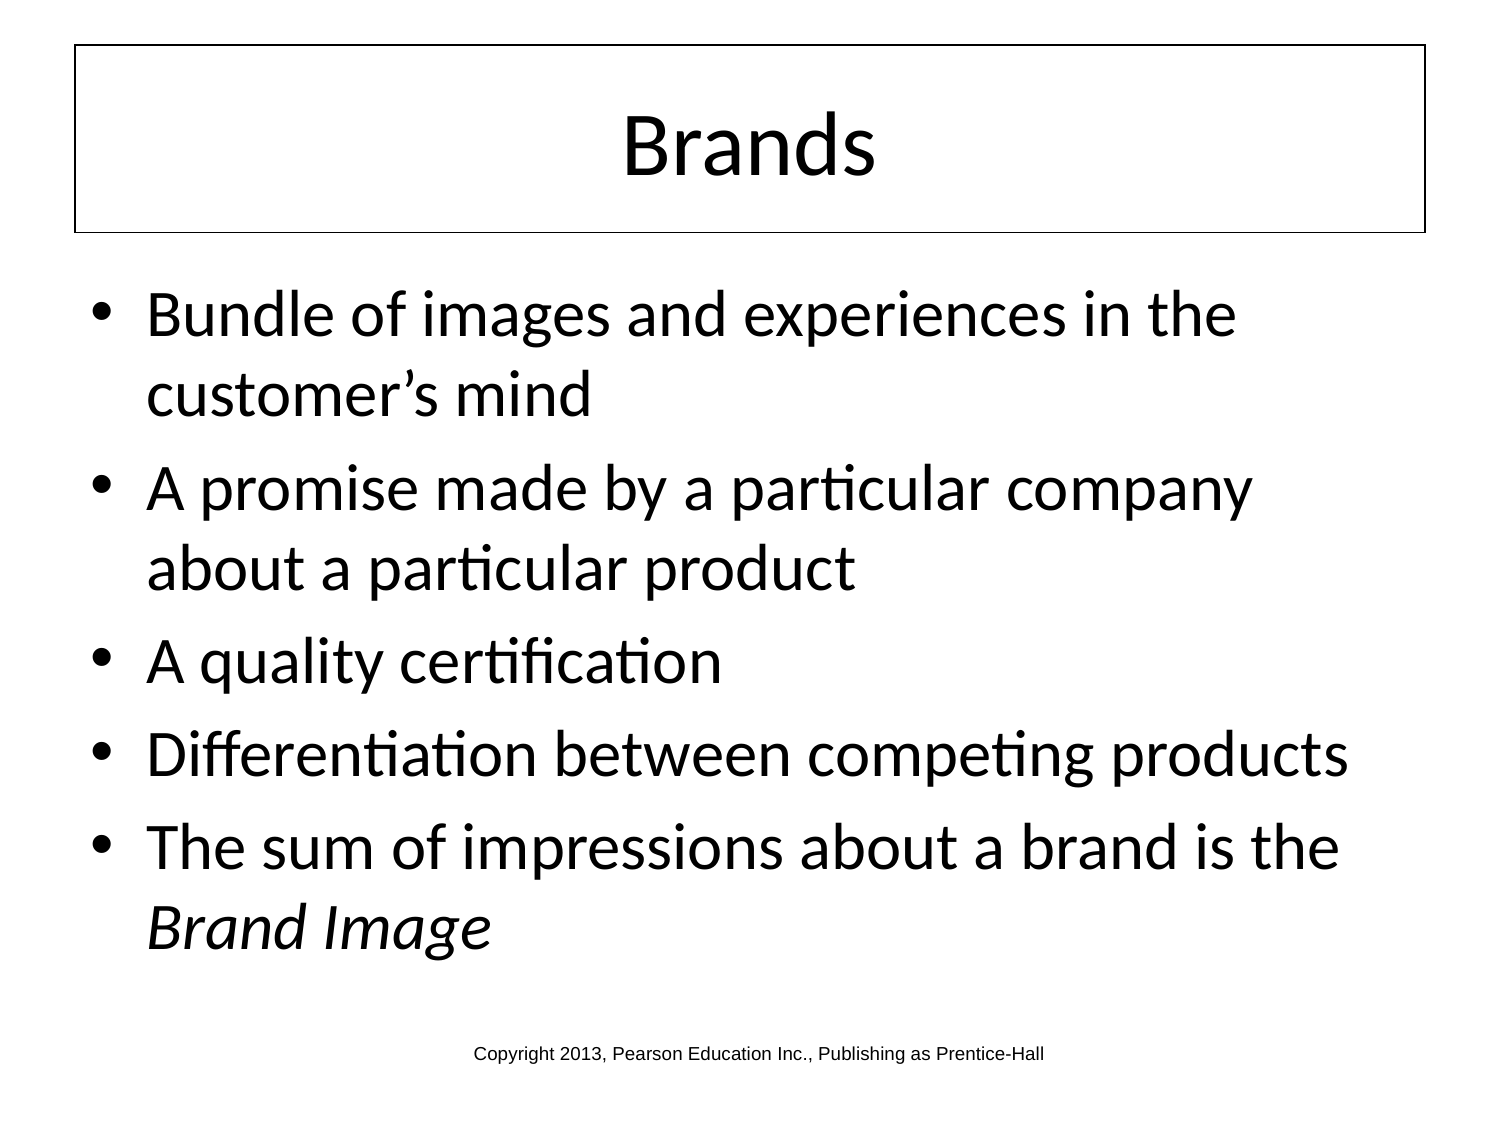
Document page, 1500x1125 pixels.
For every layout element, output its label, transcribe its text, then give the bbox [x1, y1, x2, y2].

text_box Copyright 2013, Pearson Education Inc., Publishing as Prentice-Hall [459, 1033, 1059, 1094]
list Bundle of images and experiences in the customer’s mind A promise made by a particular company about a particular product A quality certification Differentiation between competing products The sum of impressions about a brand is the Brand Image [74, 262, 1426, 1006]
title Brands [74, 44, 1426, 233]
